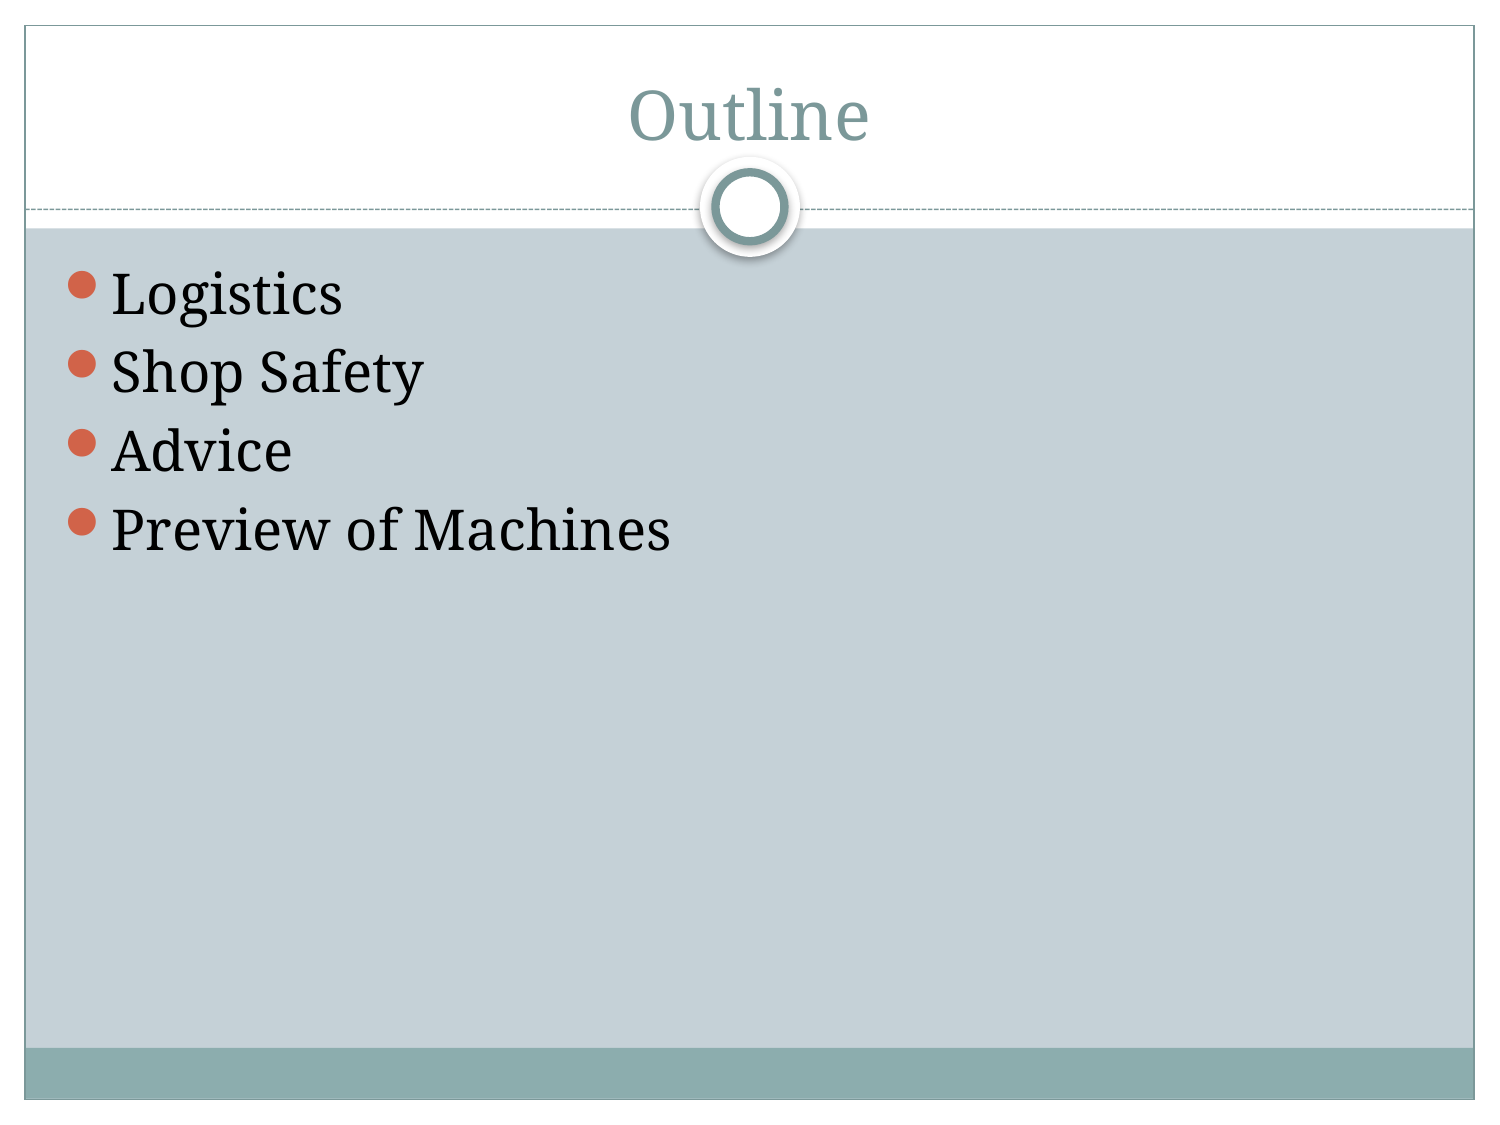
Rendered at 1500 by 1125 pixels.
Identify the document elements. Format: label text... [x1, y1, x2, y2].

list Logistics Shop Safety Advice Preview of Machines [49, 250, 1445, 1001]
title Outline [49, 37, 1450, 162]
